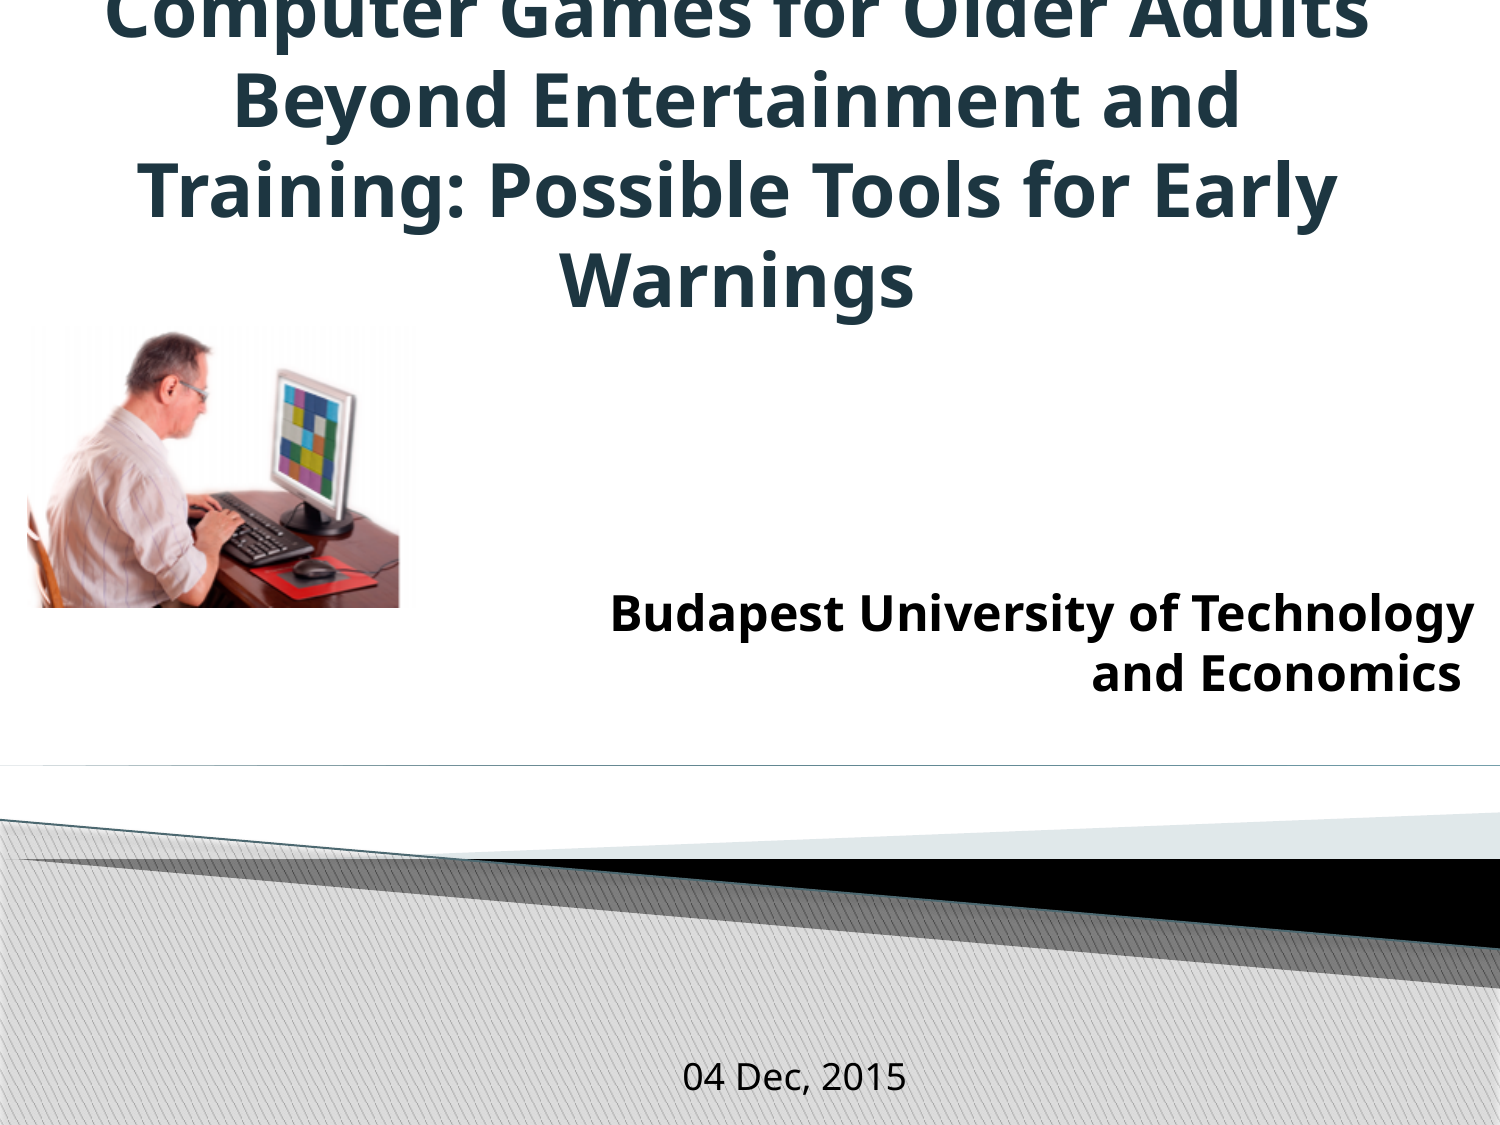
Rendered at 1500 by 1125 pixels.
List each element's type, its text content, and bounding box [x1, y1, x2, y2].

subtitle Budapest University of Technology and Economics [501, 574, 1494, 716]
text_box 04 Dec, 2015 [667, 1045, 923, 1106]
title Computer Games for Older Adults Beyond Entertainment and Training: Possible Tools for Early Warnings [64, 18, 1411, 330]
picture [26, 326, 417, 608]
picture [5, 859, 1500, 989]
